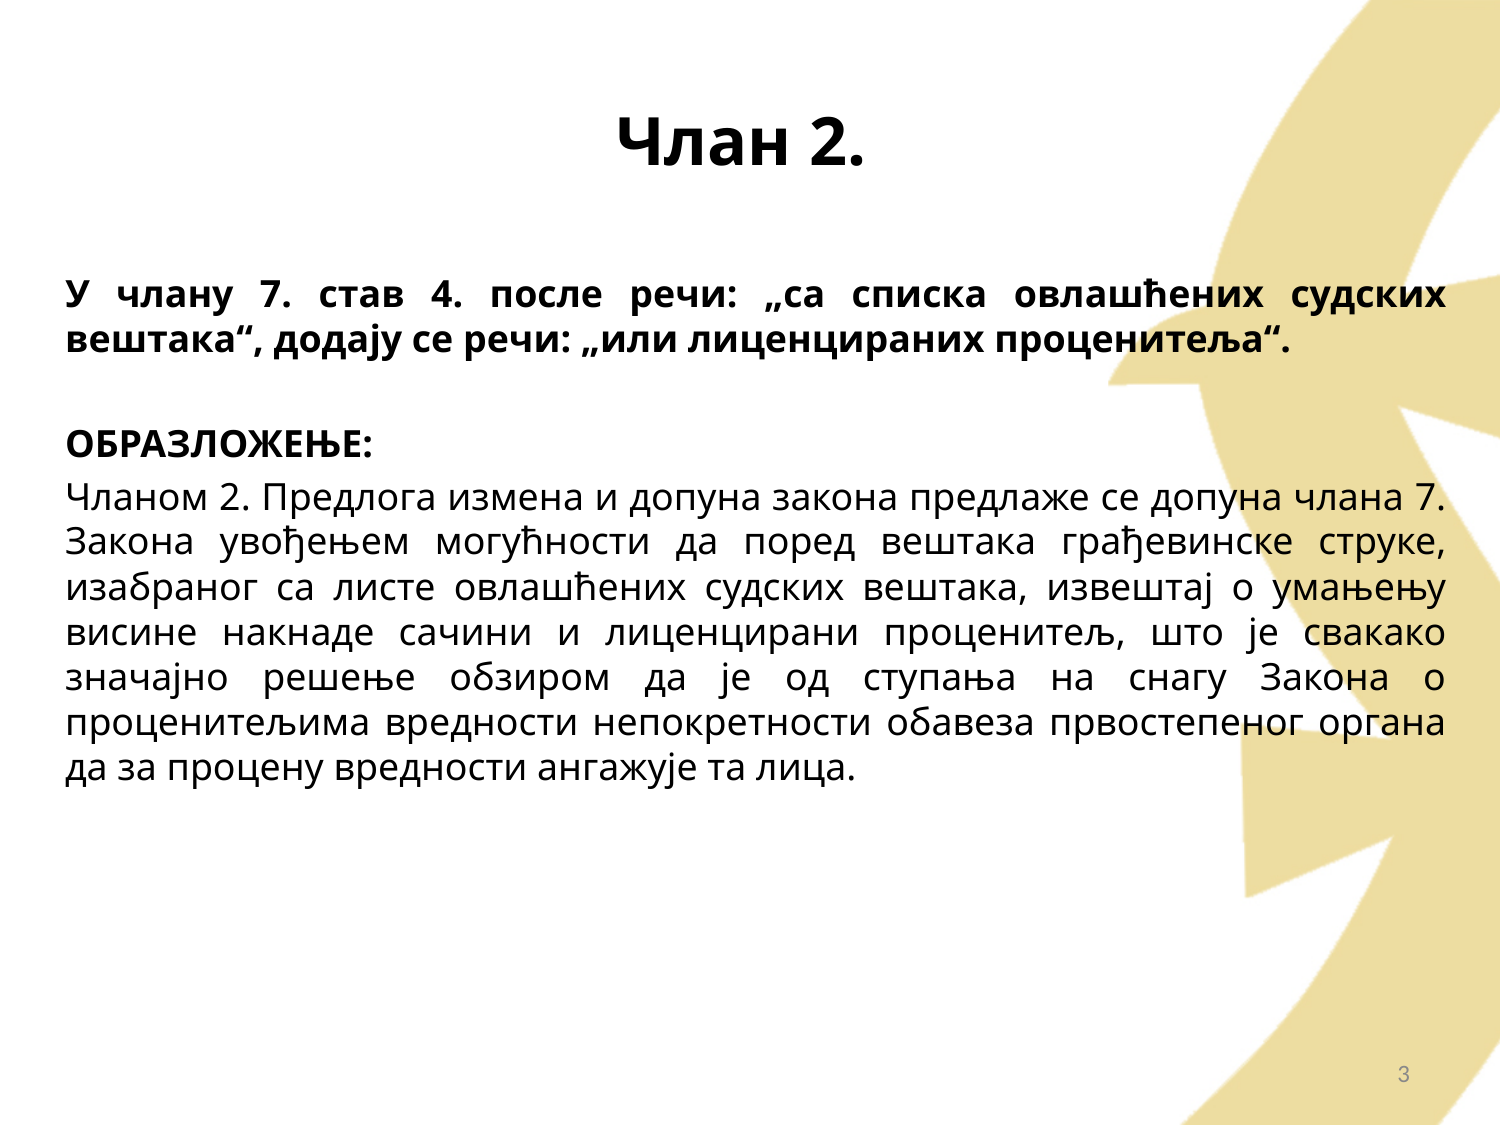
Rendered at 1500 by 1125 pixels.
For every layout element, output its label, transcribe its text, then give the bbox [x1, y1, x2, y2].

picture [0, 0, 1500, 1125]
slide_number 3 [1074, 1042, 1425, 1103]
title Члан 2. [75, 45, 1425, 233]
list У члану 7. став 4. после речи: „са списка овлашћених судских вештака“, додају се речи: „или лиценцираних проценитеља“. ОБРАЗЛОЖЕЊЕ: Чланом 2. Предлога измена и допуна закона предлаже се допуна члана 7. Закона увођењем могућности да поред вештака грађевинске струке, изабраног са листе овлашћених судских вештака, извештај о умањењу висине накнаде сачини и лиценцирани проценитељ, што је свакако значајно решење обзиром да је од ступања на снагу Закона о проценитељима вредности непокретности обавеза првостепеног органа да за процену вредности ангажује та лица. [50, 262, 1463, 1005]
